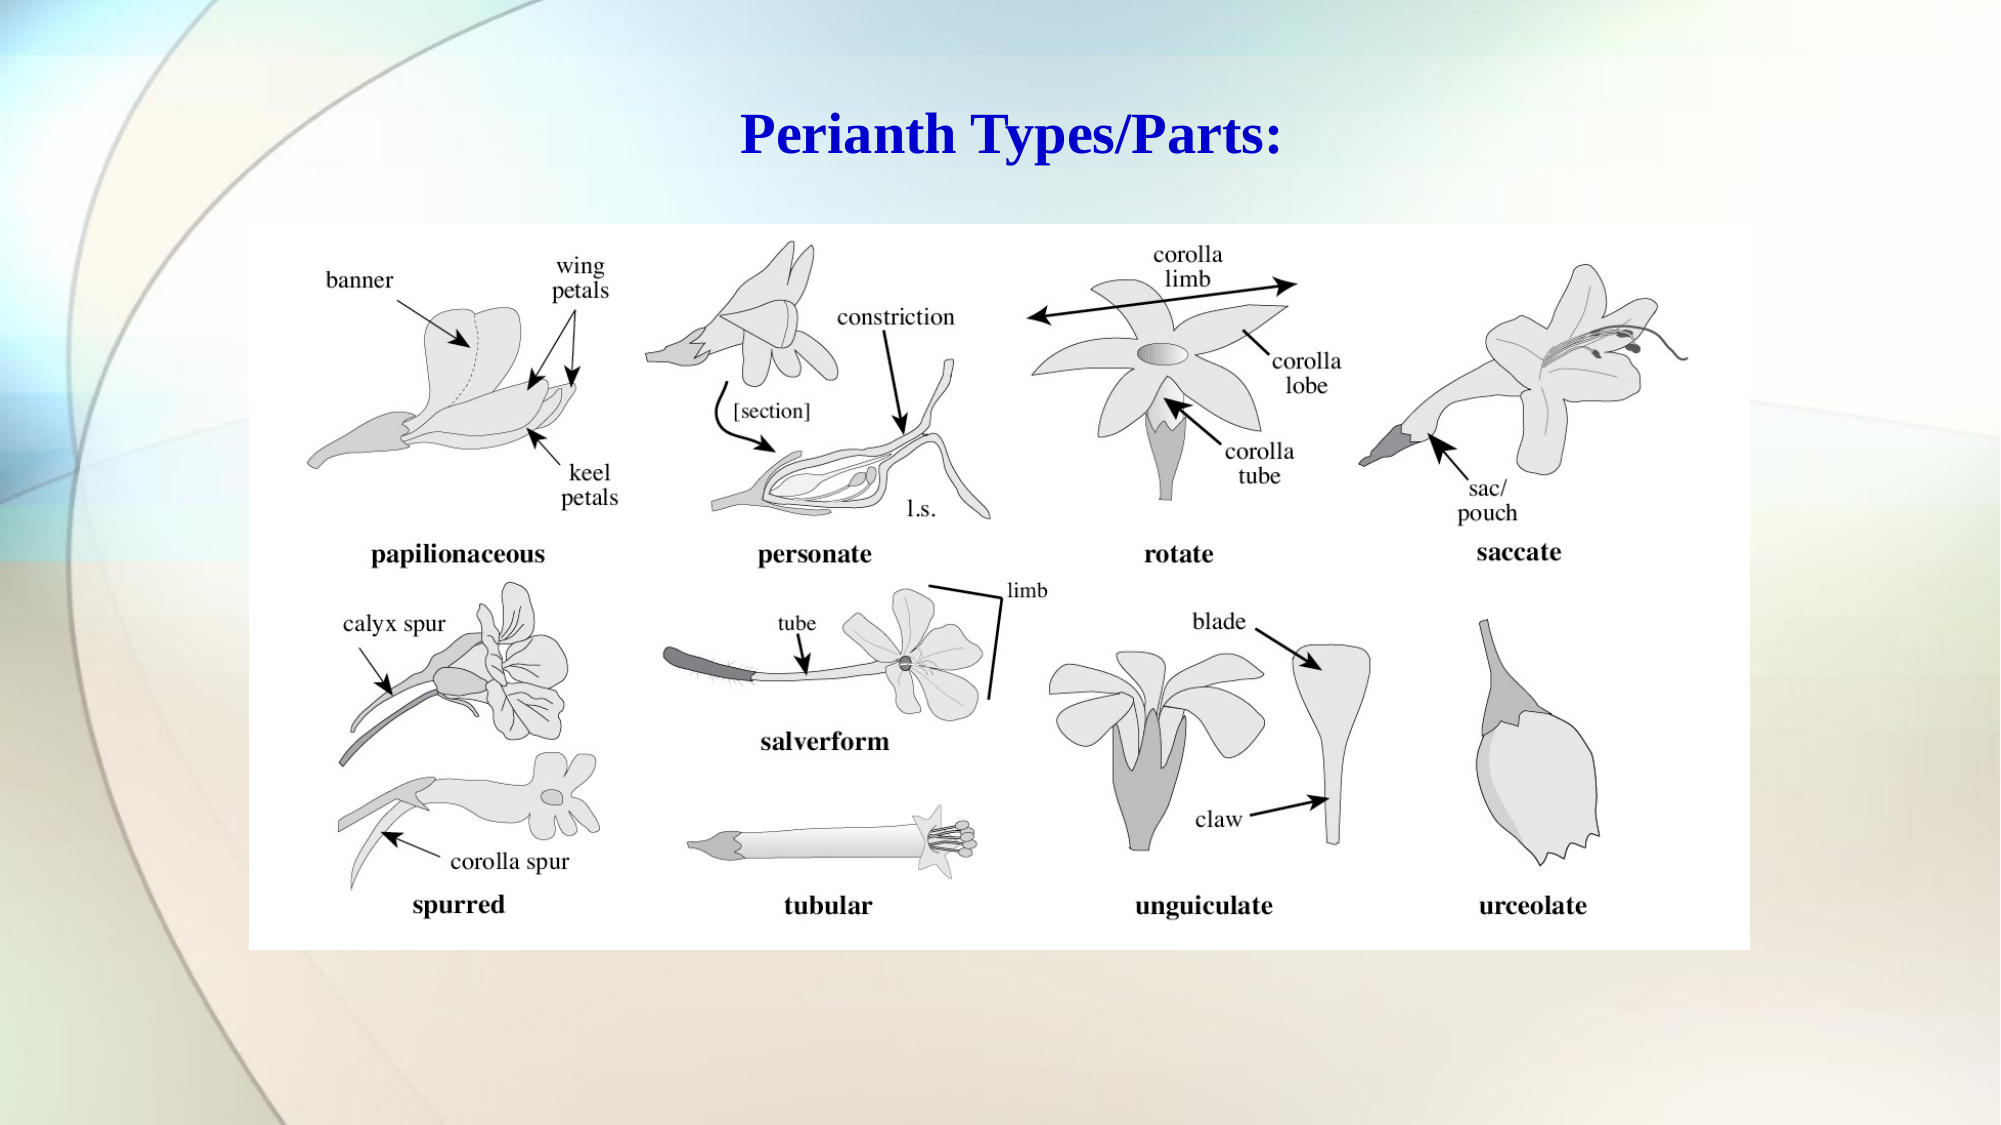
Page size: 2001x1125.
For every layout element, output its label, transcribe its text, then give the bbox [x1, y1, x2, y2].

text_box Perianth Types/Parts: [437, 87, 1588, 172]
picture [0, 0, 2001, 1125]
